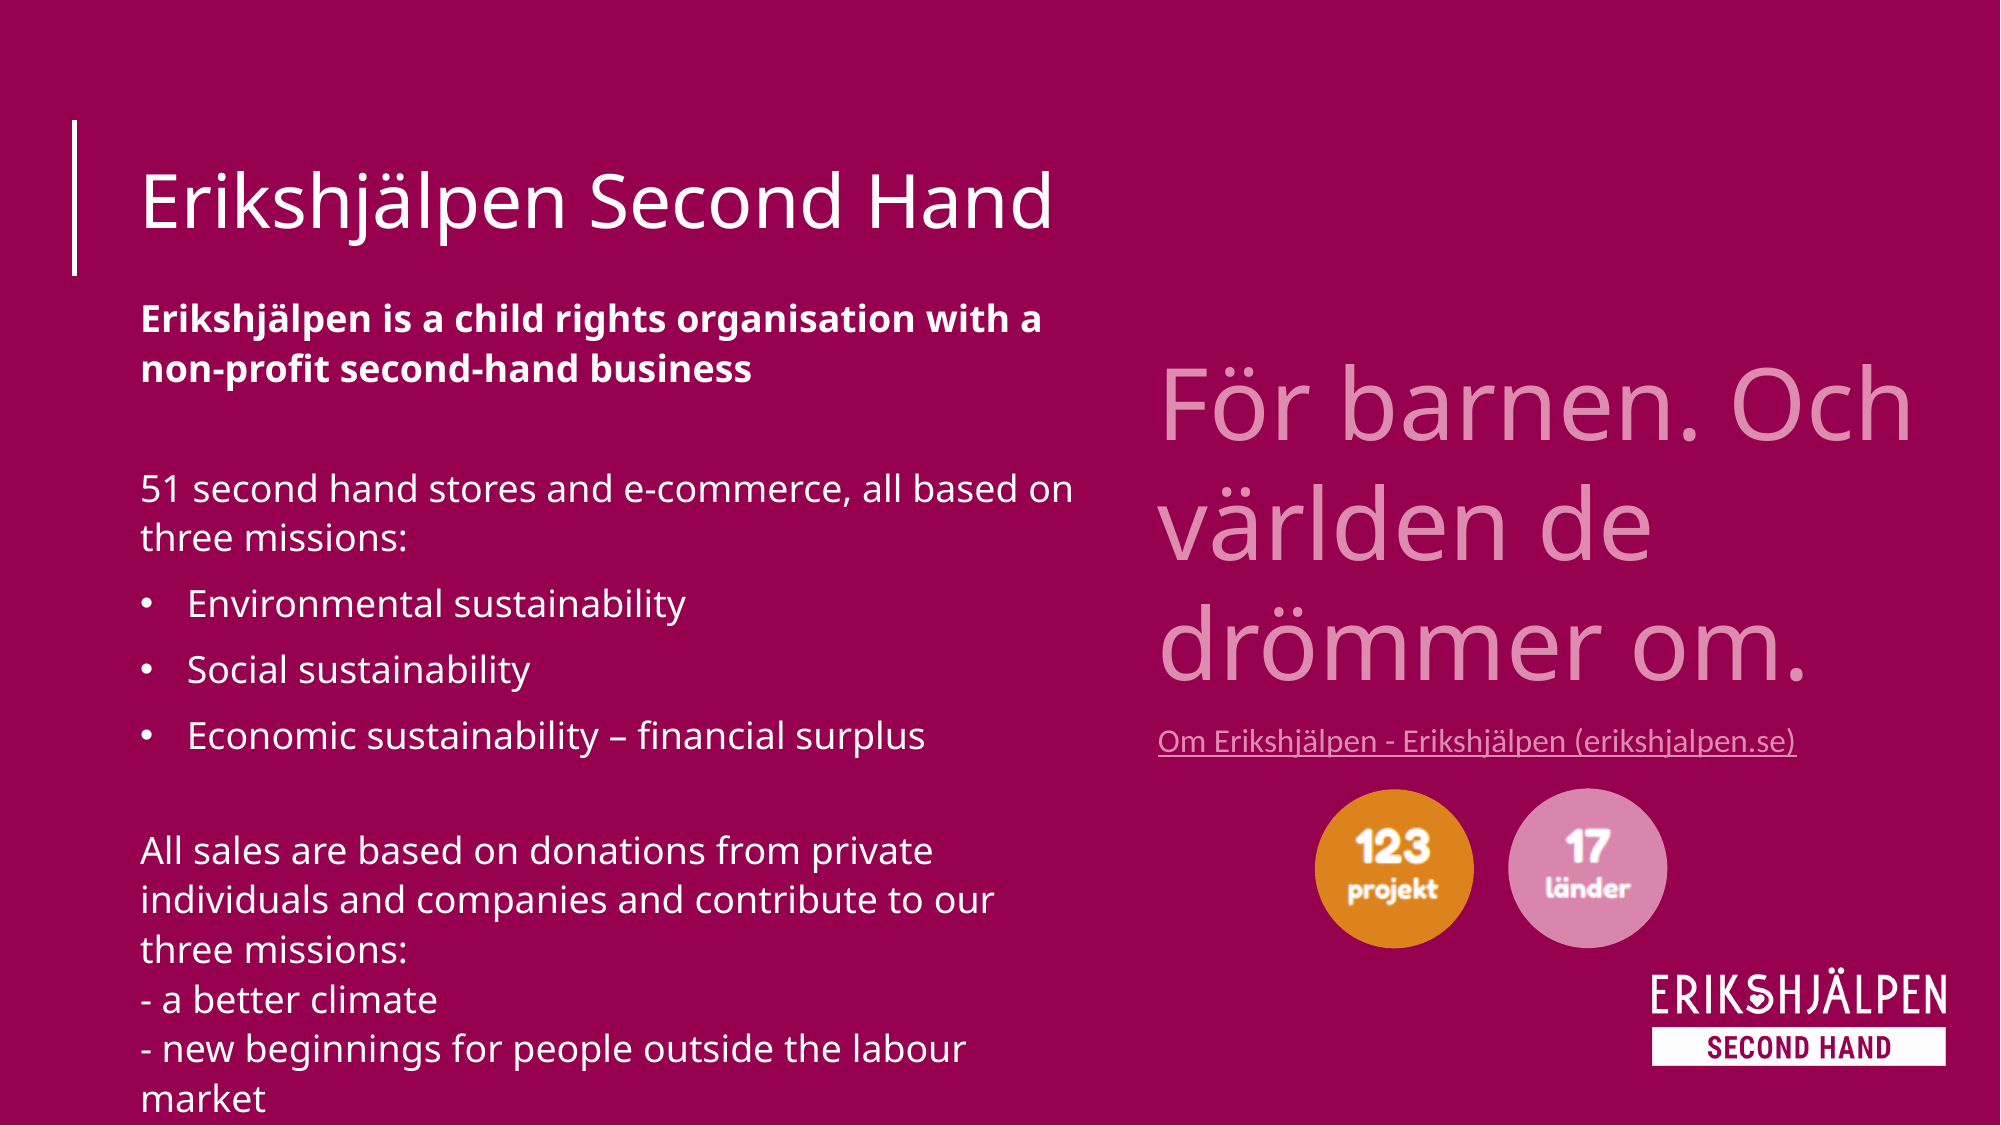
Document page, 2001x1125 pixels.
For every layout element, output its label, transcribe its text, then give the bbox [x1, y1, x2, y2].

text_box Om Erikshjälpen - Erikshjälpen (erikshjalpen.se) [1143, 712, 1841, 767]
picture [1314, 789, 1474, 949]
list Erikshjälpen is a child rights organisation with a non-profit second-hand business 51 second hand stores and e-commerce, all based on three missions: Environmental sustainability Social sustainability Economic sustainability – financial surplus All sales are based on donations from private individuals and companies and contribute to our three missions: - a better climate - new beginnings for people outside the labour market - dreams and strengthened rights for children [124, 283, 1114, 1094]
picture [1652, 967, 1946, 1066]
picture [1508, 788, 1668, 949]
text_box För barnen. Och världen de drömmer om. [1143, 333, 2000, 709]
list Erikshjälpen Second Hand [124, 156, 1114, 266]
